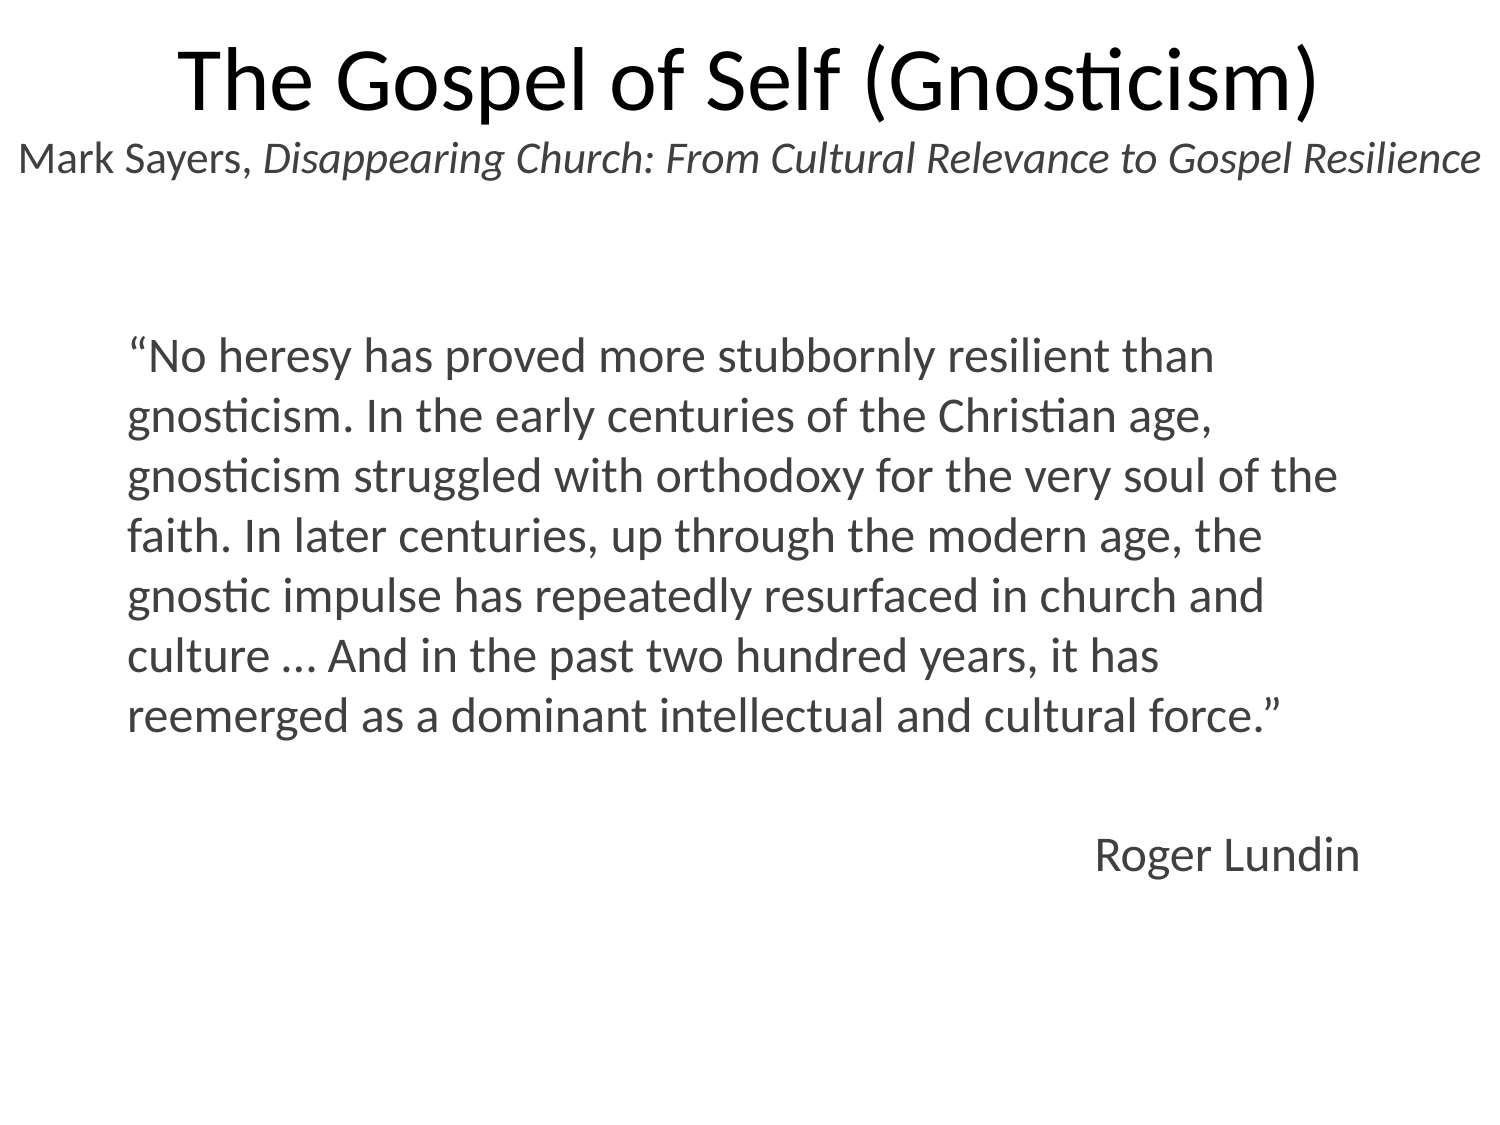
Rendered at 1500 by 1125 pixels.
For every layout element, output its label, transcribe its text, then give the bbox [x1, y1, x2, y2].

list “No heresy has proved more stubbornly resilient than gnosticism. In the early centuries of the Christian age, gnosticism struggled with orthodoxy for the very soul of the faith. In later centuries, up through the modern age, the gnostic impulse has repeatedly resurfaced in church and culture … And in the past two hundred years, it has reemerged as a dominant intellectual and cultural force.” Roger Lundin [112, 314, 1376, 1005]
title The Gospel of Self (Gnosticism) Mark Sayers, Disappearing Church: From Cultural Relevance to Gospel Resilience [0, 7, 1500, 195]
